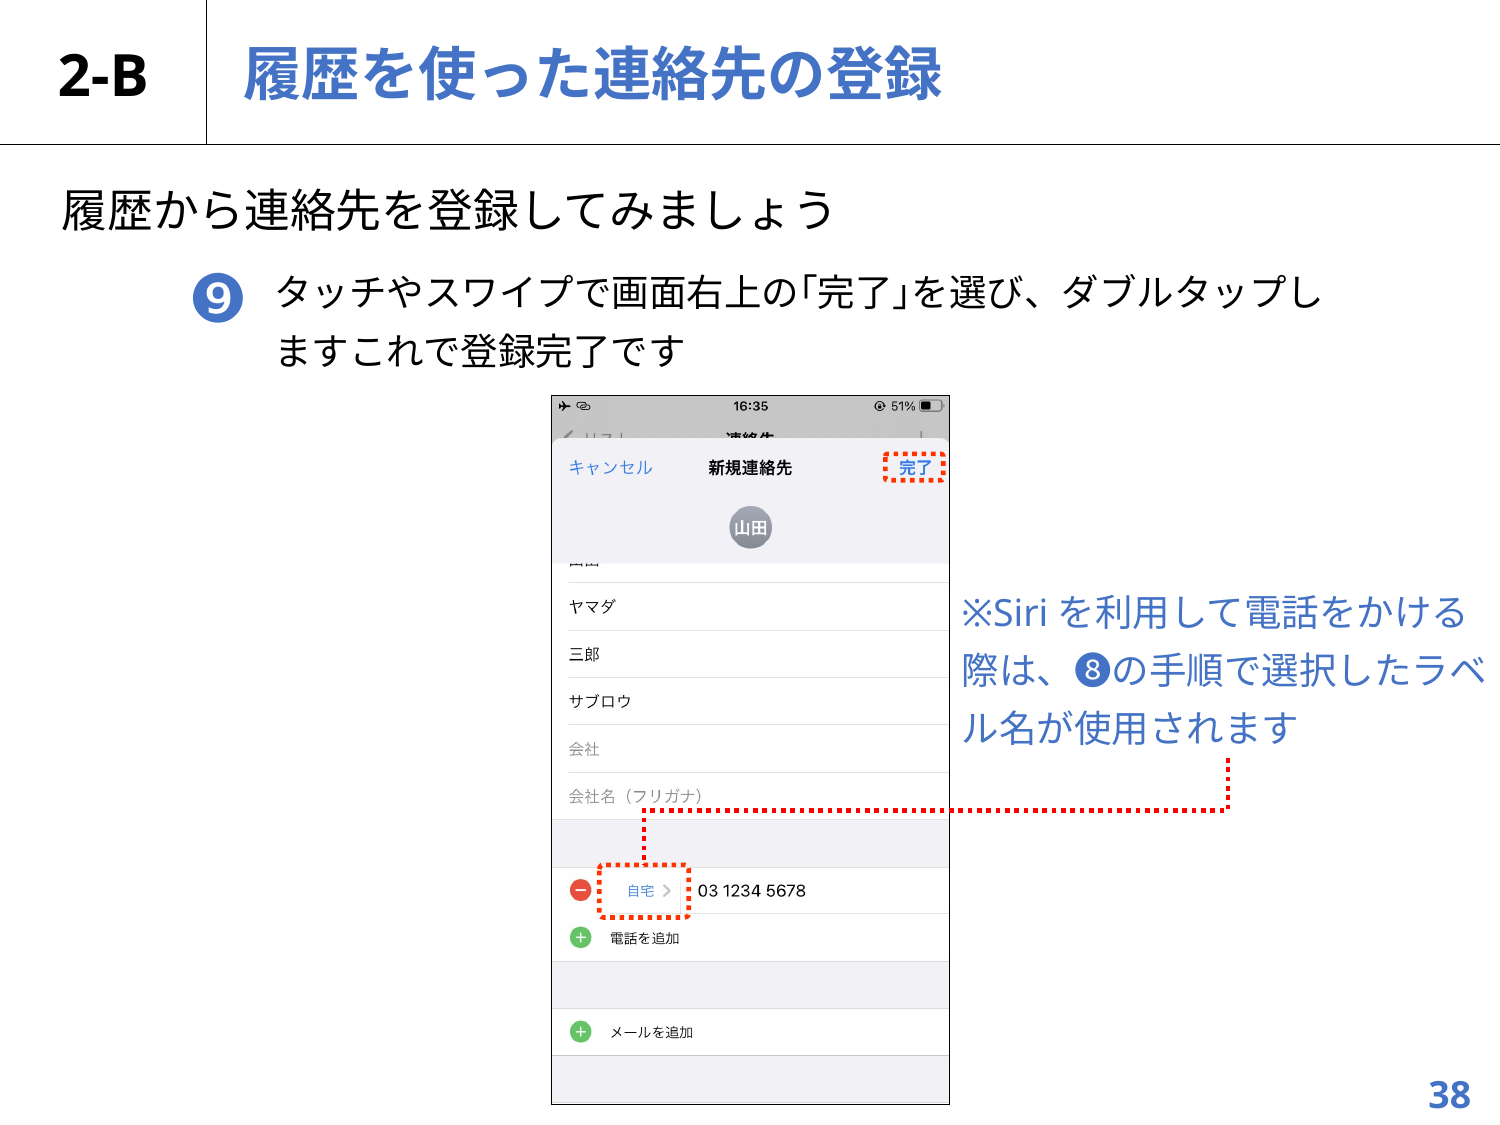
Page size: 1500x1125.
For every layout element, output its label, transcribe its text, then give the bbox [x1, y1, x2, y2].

text_box 履歴から連絡先を登録してみましょう [46, 180, 1422, 274]
picture [551, 395, 950, 1105]
text_box 2-B [0, 0, 207, 147]
text_box ※Siriを利用して電話をかける 際は、❽の手順で選択したラベル名が使用されます [993, 567, 1500, 758]
text_box 38 [1399, 1063, 1500, 1123]
title 履歴を使った連絡先の登録 [228, 36, 1472, 116]
text_box ❾ [173, 248, 250, 343]
text_box タッチやスワイプで画面右上の｢完了｣を選び、ダブルタップしますこれで登録完了です​ [259, 248, 1361, 381]
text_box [878, 515, 993, 1100]
